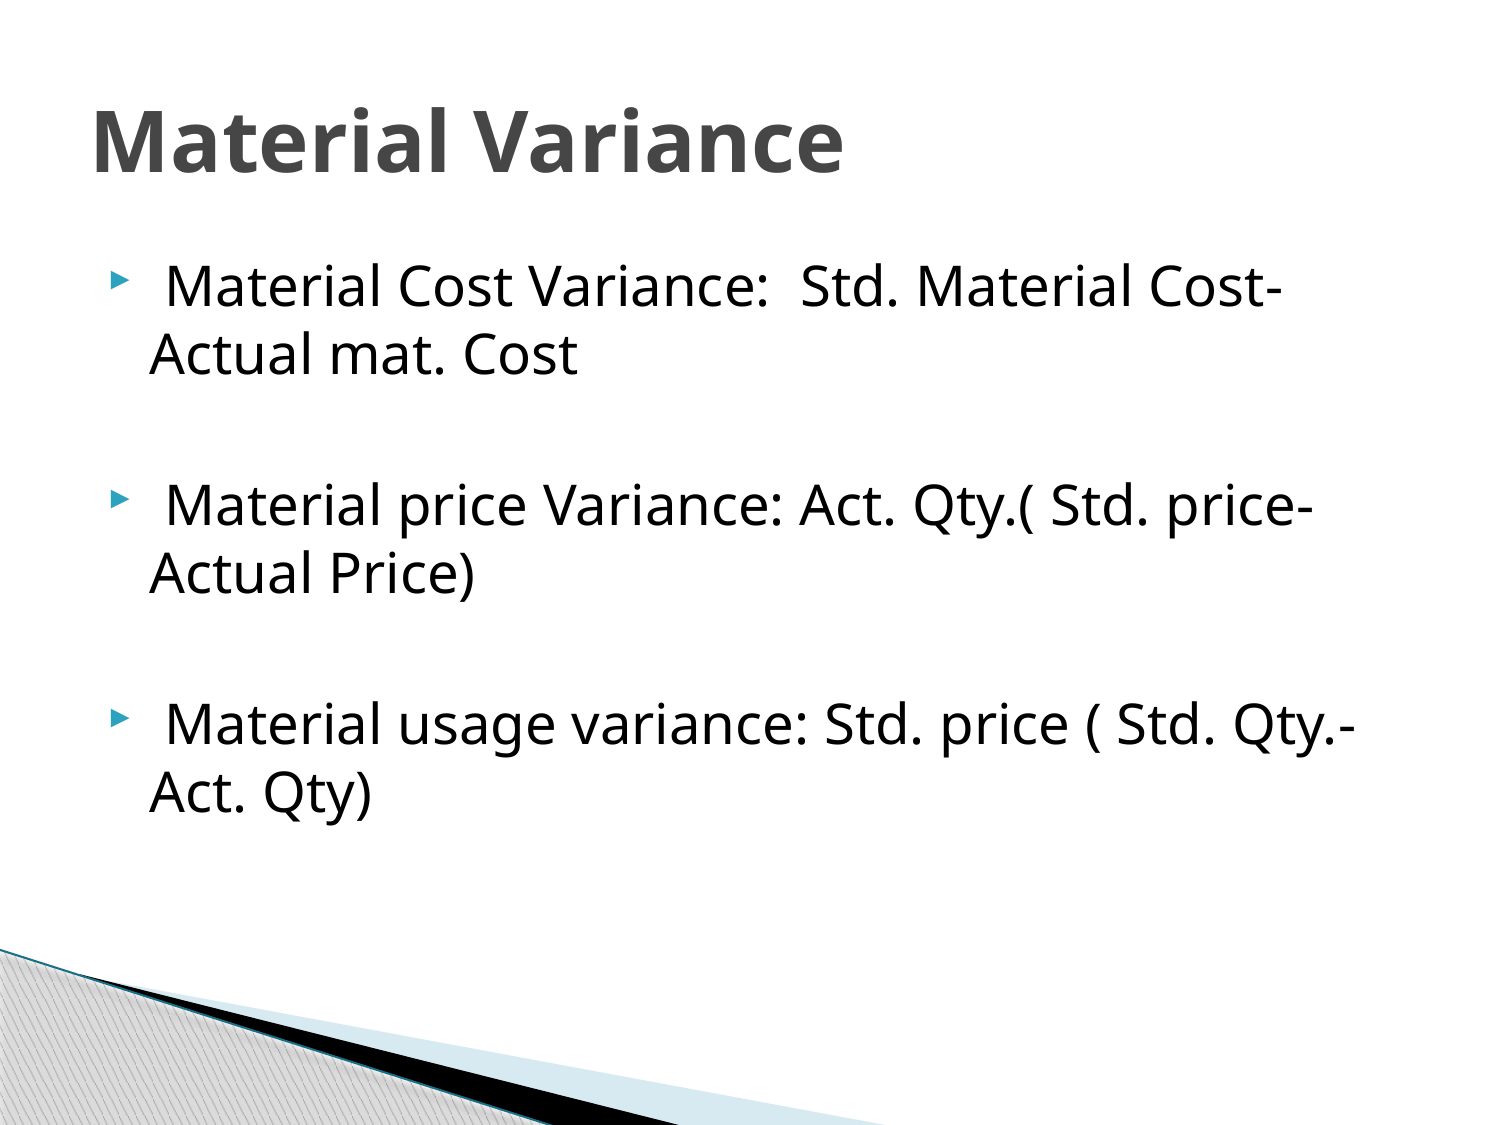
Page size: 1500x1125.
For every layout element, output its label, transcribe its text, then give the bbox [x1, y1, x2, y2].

title Material Variance [75, 45, 1425, 233]
list Material Cost Variance: Std. Material Cost- Actual mat. Cost Material price Variance: Act. Qty.( Std. price- Actual Price) Material usage variance: Std. price ( Std. Qty.- Act. Qty) [75, 243, 1425, 986]
